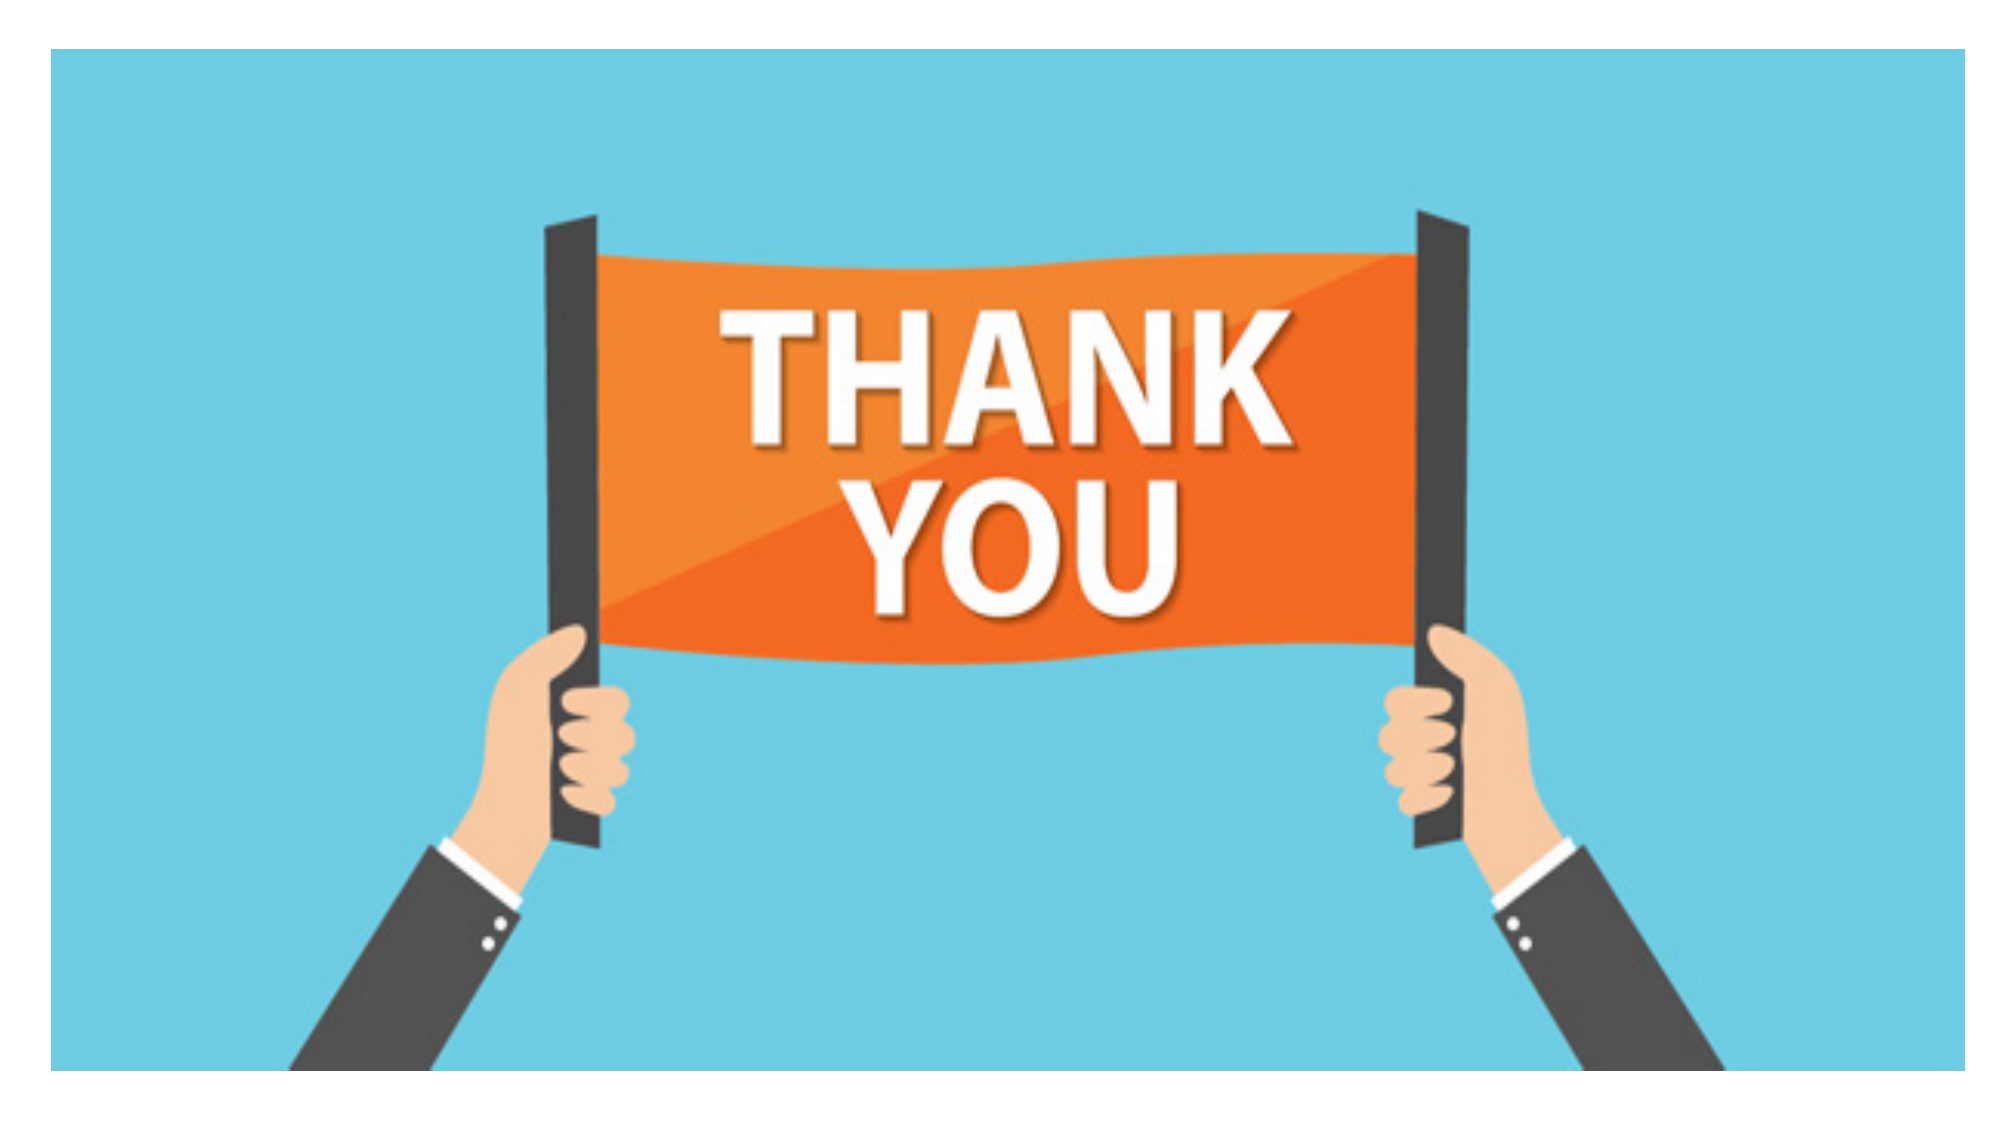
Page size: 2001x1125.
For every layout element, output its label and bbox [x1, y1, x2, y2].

picture [51, 49, 1965, 1071]
